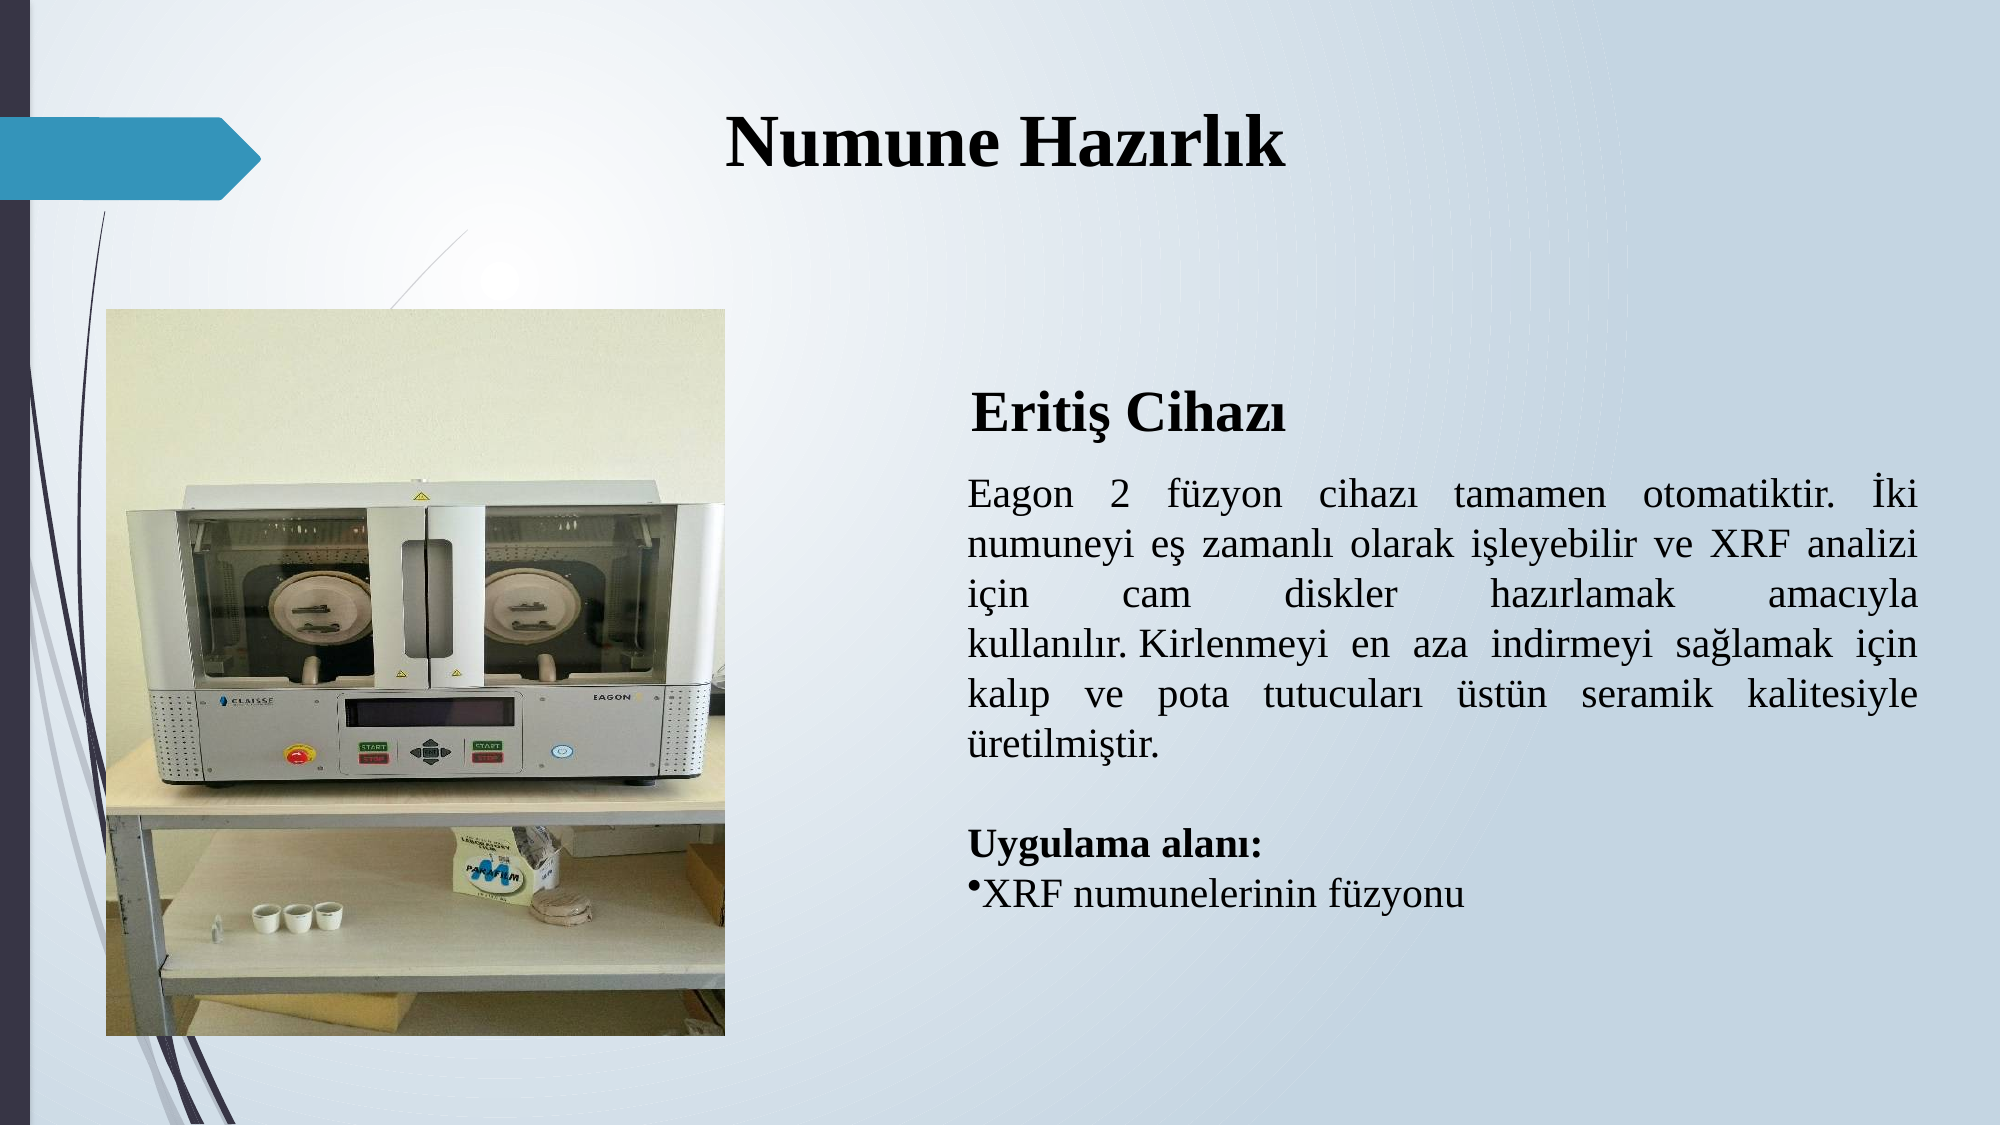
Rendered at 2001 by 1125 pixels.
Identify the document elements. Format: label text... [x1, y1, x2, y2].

text_box Eagon 2 füzyon cihazı tamamen otomatiktir. İki numuneyi eş zamanlı olarak işleyebilir ve XRF analizi için cam diskler hazırlamak amacıyla kullanılır. Kirlenmeyi en aza indirmeyi sağlamak için kalıp ve pota tutucuları üstün seramik kalitesiyle üretilmiştir. Uygulama alanı: XRF numunelerinin füzyonu [952, 458, 1934, 924]
text_box Eritiş Cihazı [956, 365, 1318, 451]
title Numune Hazırlık [106, 83, 1906, 233]
picture [105, 309, 726, 1036]
